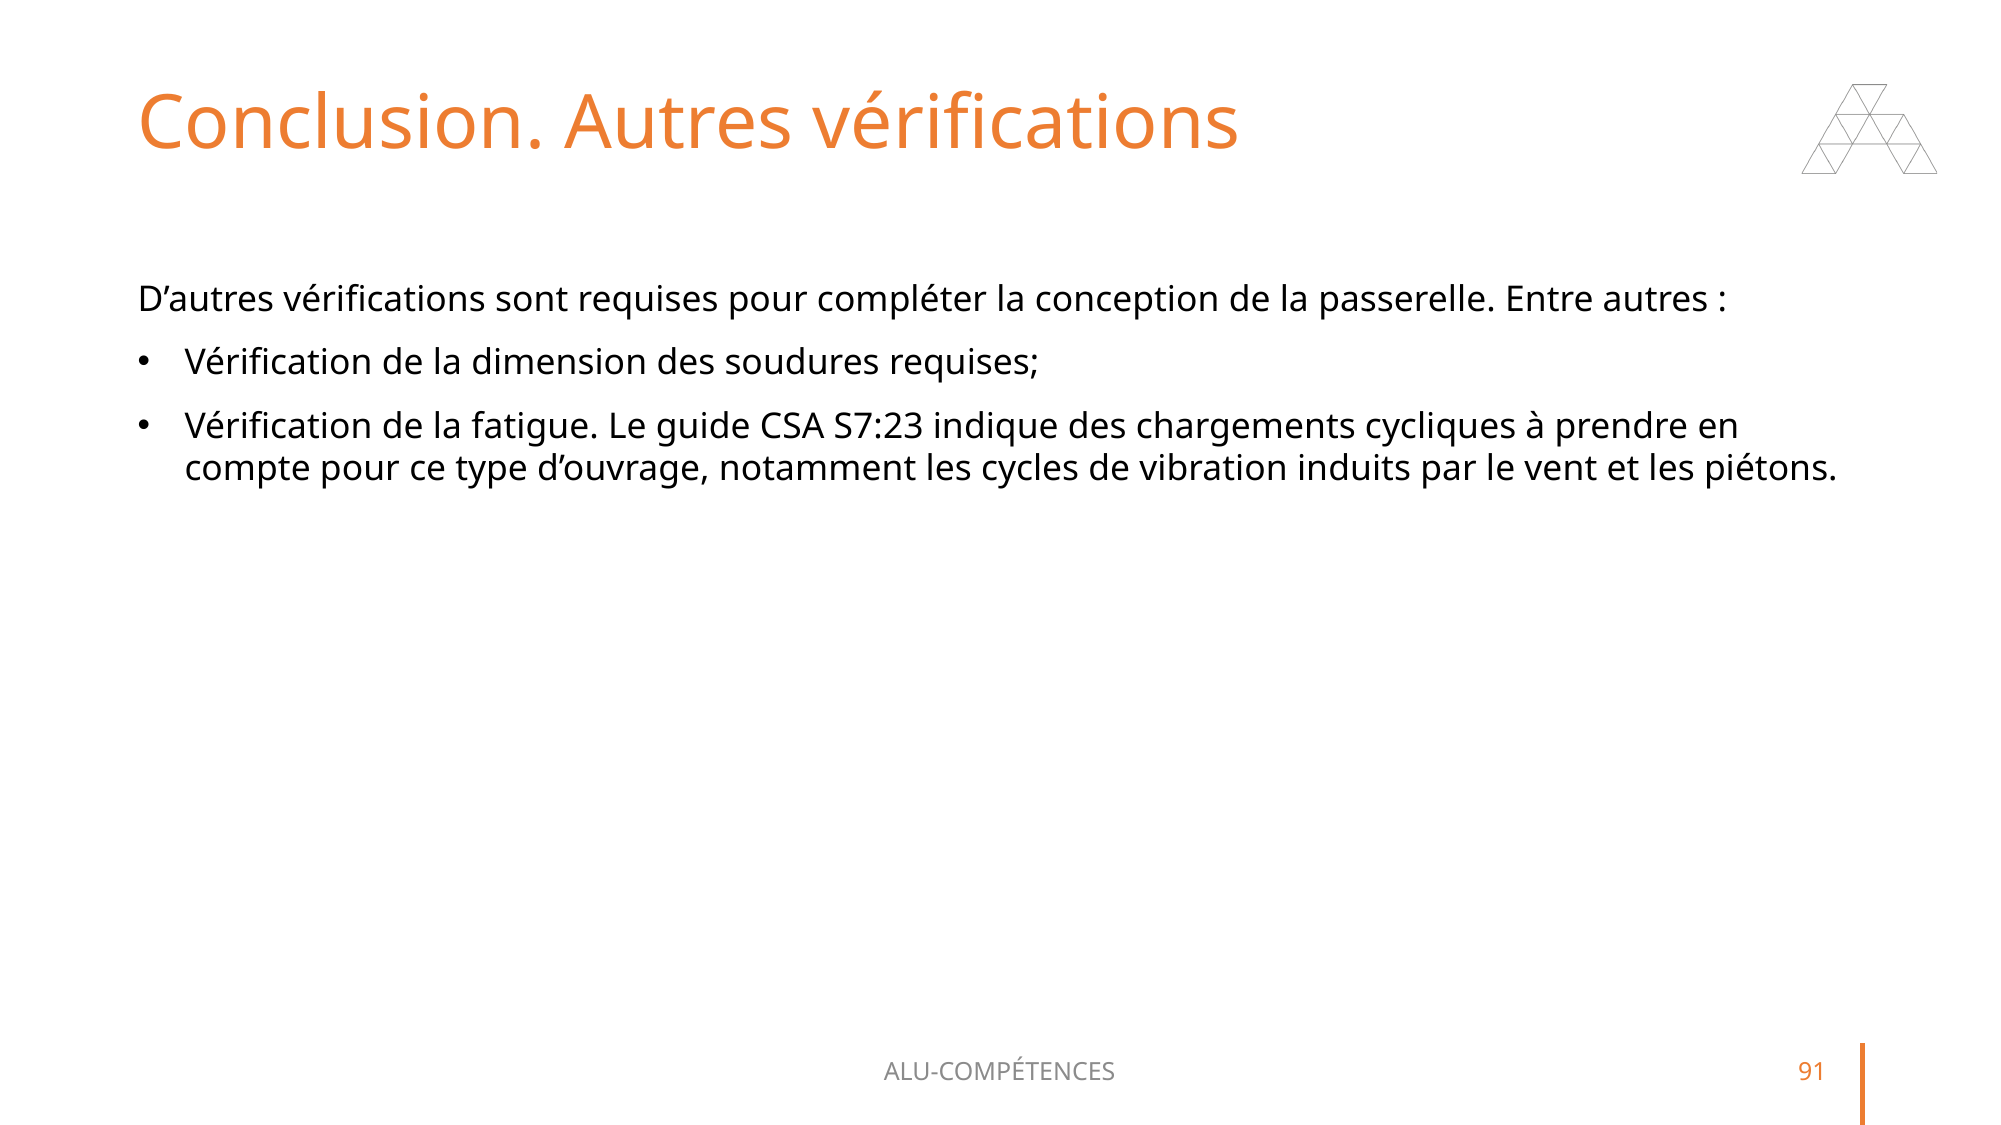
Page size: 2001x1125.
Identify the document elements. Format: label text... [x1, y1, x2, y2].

list D’autres vérifications sont requises pour compléter la conception de la passerelle. Entre autres : Vérification de la dimension des soudures requises; Vérification de la fatigue. Le guide CSA S7:23 indique des chargements cycliques à prendre en compte pour ce type d’ouvrage, notamment les cycles de vibration induits par le vent et les piétons. [137, 275, 1863, 992]
footer ALU-COMPÉTENCES [662, 1042, 1338, 1103]
title Conclusion. Autres vérifications [137, 84, 1749, 237]
slide_number 91 [1643, 1042, 1842, 1103]
